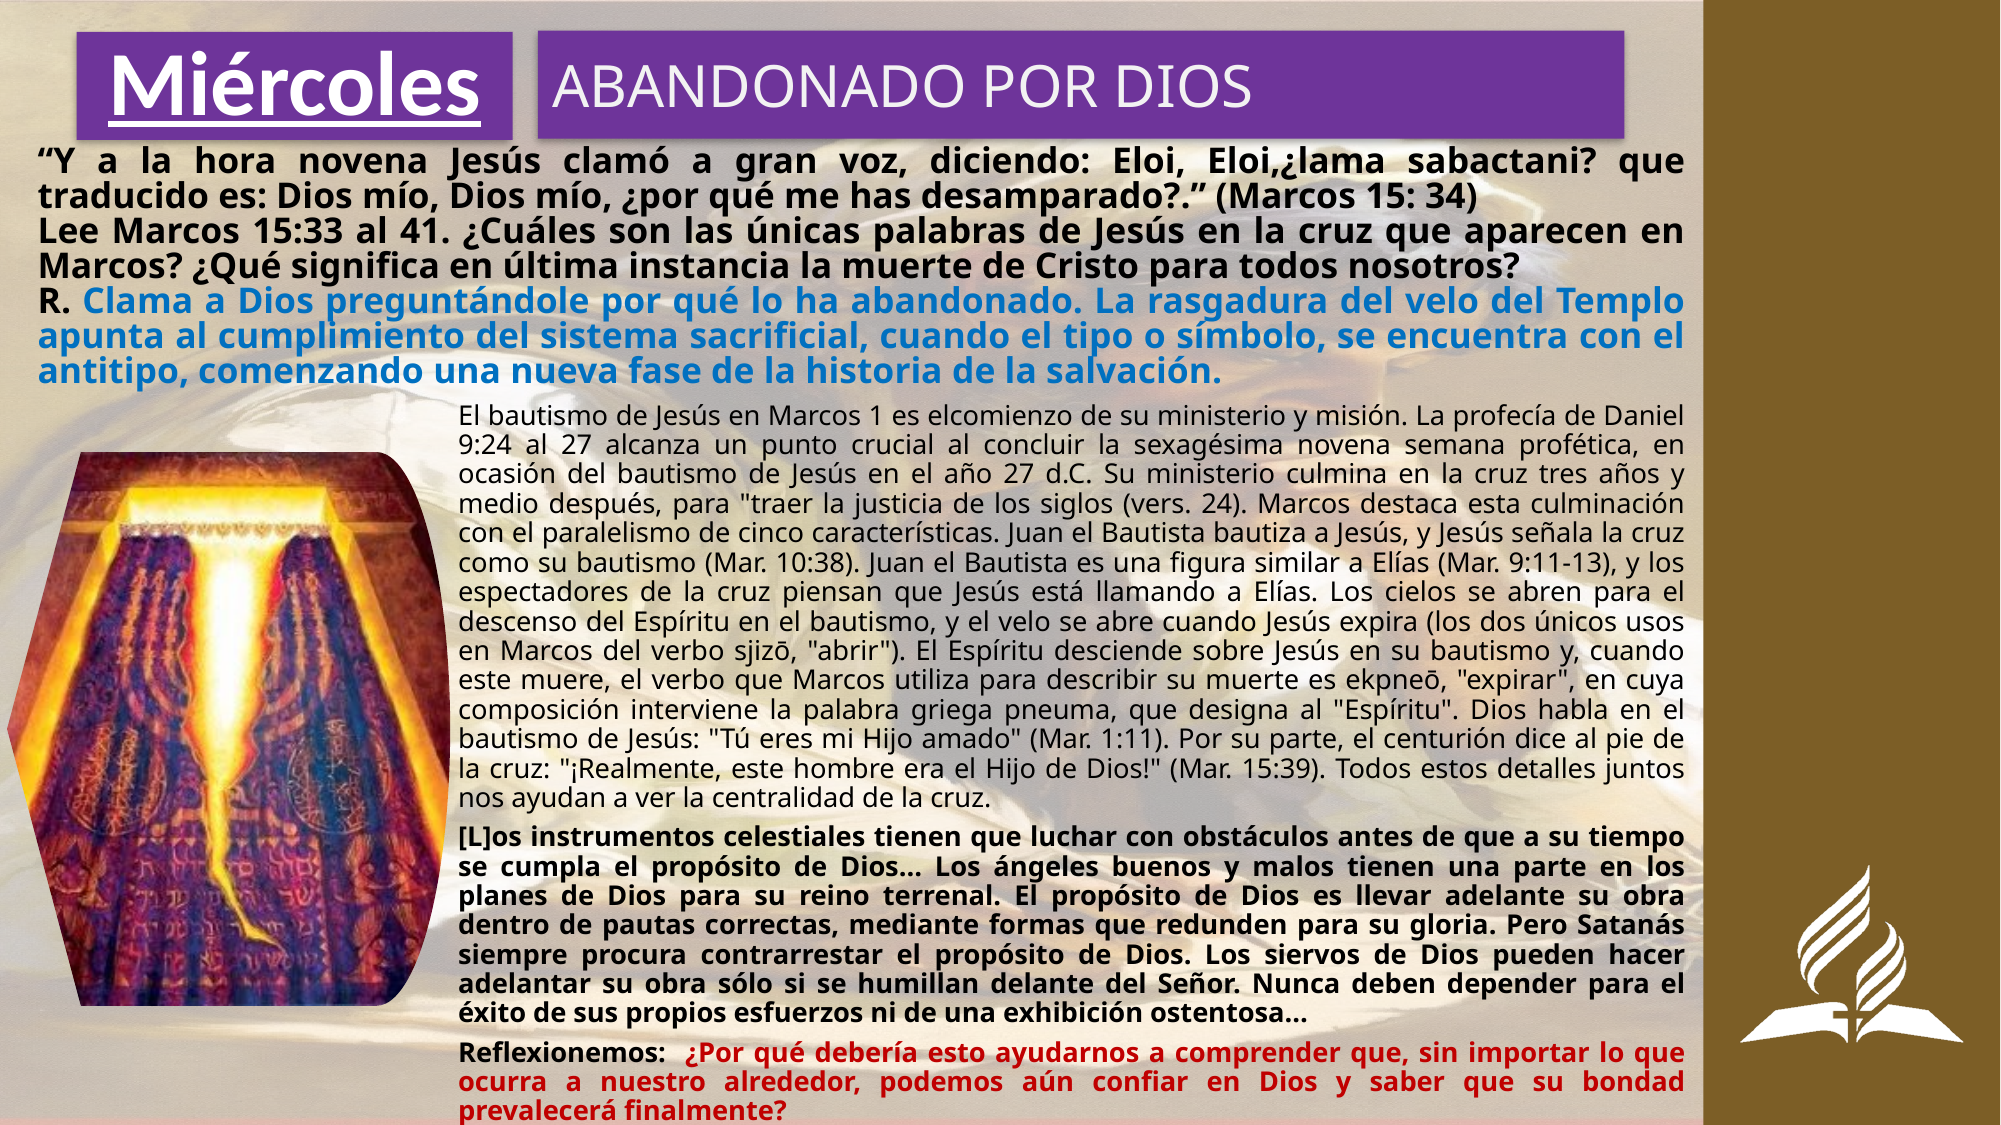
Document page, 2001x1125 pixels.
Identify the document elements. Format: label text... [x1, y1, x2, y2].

text_box ABANDONADO POR DIOS [537, 30, 1625, 138]
text_box [5, 450, 452, 1007]
picture [1706, 834, 2000, 1095]
list El bautismo de Jesús en Marcos 1 es elcomienzo de su ministerio y misión. La profecía de Daniel 9:24 al 27 alcanza un punto crucial al concluir la sexagésima novena semana profética, en ocasión del bautismo de Jesús en el año 27 d.C. Su ministerio culmina en la cruz tres años y medio después, para "traer la justicia de los siglos (vers. 24). Marcos destaca esta culminación con el paralelismo de cinco características. Juan el Bautista bautiza a Jesús, y Jesús señala la cruz como su bautismo (Mar. 10:38). Juan el Bautista es una figura similar a Elías (Mar. 9:11-13), y los espectadores de la cruz piensan que Jesús está llamando a Elías. Los cielos se abren para el descenso del Espíritu en el bautismo, y el velo se abre cuando Jesús expira (los dos únicos usos en Marcos del verbo sjizō, "abrir"). El Espíritu desciende sobre Jesús en su bautismo y, cuando este muere, el verbo que Marcos utiliza para describir su muerte es ekpneō, "expirar", en cuya composición interviene la palabra griega pneuma, que designa al "Espíritu". Dios habla en el bautismo de Jesús: "Tú eres mi Hijo amado" (Mar. 1:11). Por su parte, el centurión dice al pie de la cruz: "¡Realmente, este hombre era el Hijo de Dios!" (Mar. 15:39). Todos estos detalles juntos nos ayudan a ver la centralidad de la cruz. [L]os instrumentos celestiales tienen que luchar con obstáculos antes de que a su tiempo se cumpla el propósito de Dios… Los ángeles buenos y malos tienen una parte en los planes de Dios para su reino terrenal. El propósito de Dios es llevar adelante su obra dentro de pautas correctas, mediante formas que redunden para su gloria. Pero Satanás siempre procura contrarrestar el propósito de Dios. Los siervos de Dios pueden hacer adelantar su obra sólo si se humillan delante del Señor. Nunca deben depender para el éxito de sus propios esfuerzos ni de una exhibición ostentosa… Reflexionemos: ¿Por qué debería esto ayudarnos a comprender que, sin importar lo que ocurra a nuestro alrededor, podemos aún confiar en Dios y saber que su bondad prevalecerá finalmente? [443, 397, 1702, 1125]
title Miércoles [76, 31, 513, 138]
list “Y a la hora novena Jesús clamó a gran voz, diciendo: Eloi, Eloi,¿lama sabactani? que traducido es: Dios mío, Dios mío, ¿por qué me has desamparado?.” (Marcos 15: 34) Lee Marcos 15:33 al 41. ¿Cuáles son las únicas palabras de Jesús en la cruz que aparecen en Marcos? ¿Qué significa en última instancia la muerte de Cristo para todos nosotros? R. Clama a Dios preguntándole por qué lo ha abandonado. La rasgadura del velo del Templo apunta al cumplimiento del sistema sacrificial, cuando el tipo o símbolo, se encuentra con el antitipo, comenzando una nueva fase de la historia de la salvación. [22, 138, 1702, 397]
